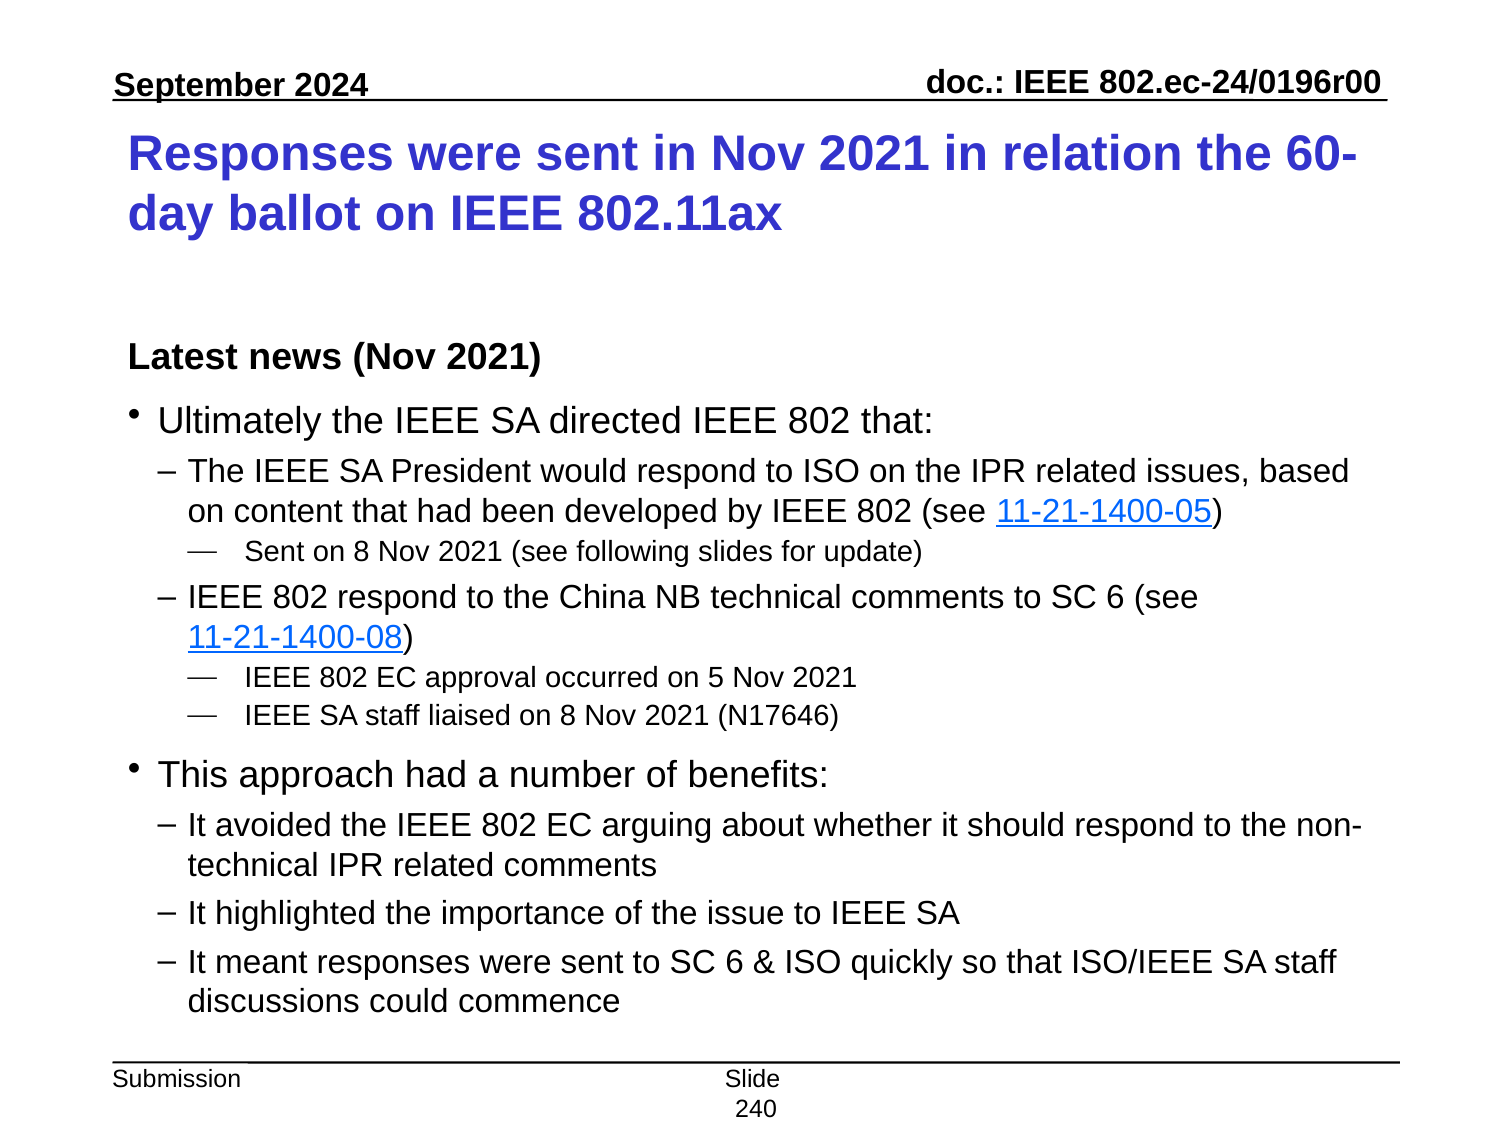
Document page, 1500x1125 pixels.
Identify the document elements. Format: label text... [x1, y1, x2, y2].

slide_number Slide 240 [709, 1061, 803, 1093]
title Responses were sent in Nov 2021 in relation the 60-day ballot on IEEE 802.11ax [112, 112, 1388, 288]
list Latest news (Nov 2021) Ultimately the IEEE SA directed IEEE 802 that: The IEEE SA President would respond to ISO on the IPR related issues, based on content that had been developed by IEEE 802 (see 11-21-1400-05) Sent on 8 Nov 2021 (see following slides for update) IEEE 802 respond to the China NB technical comments to SC 6 (see 11-21-1400-08) IEEE 802 EC approval occurred on 5 Nov 2021 IEEE SA staff liaised on 8 Nov 2021 (N17646) This approach had a number of benefits: It avoided the IEEE 802 EC arguing about whether it should respond to the non-technical IPR related comments It highlighted the importance of the issue to IEEE SA It meant responses were sent to SC 6 & ISO quickly so that ISO/IEEE SA staff discussions could commence [112, 324, 1388, 1000]
